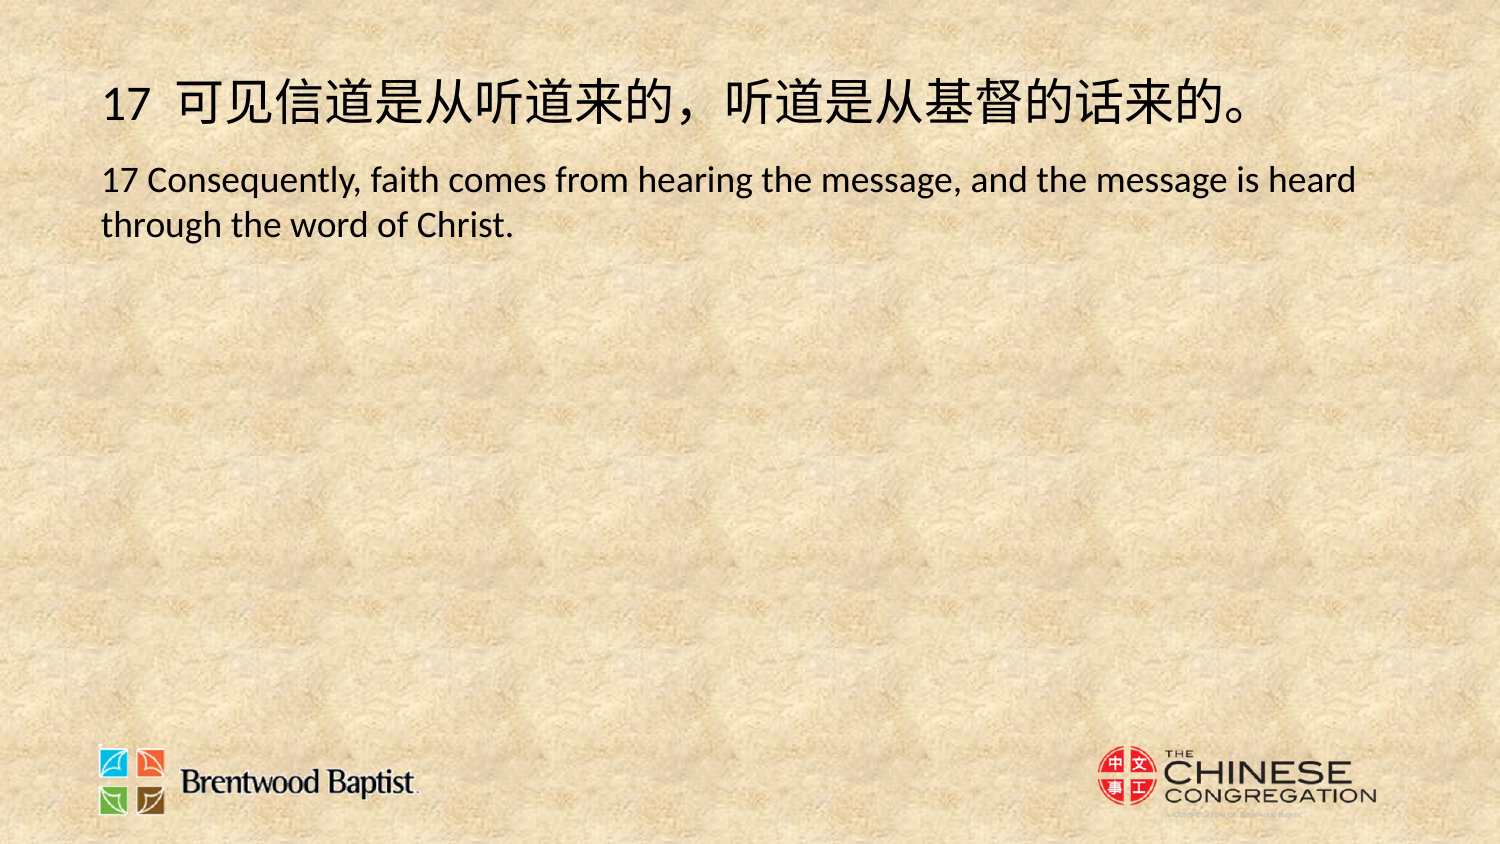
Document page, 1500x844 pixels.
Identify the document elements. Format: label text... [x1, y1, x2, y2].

picture [0, 0, 1500, 844]
text_box 17 可见信道是从听道来的，听道是从基督的话来的。 17 Consequently, faith comes from hearing the message, and the message is heard through the word of Christ. [85, 62, 1407, 298]
